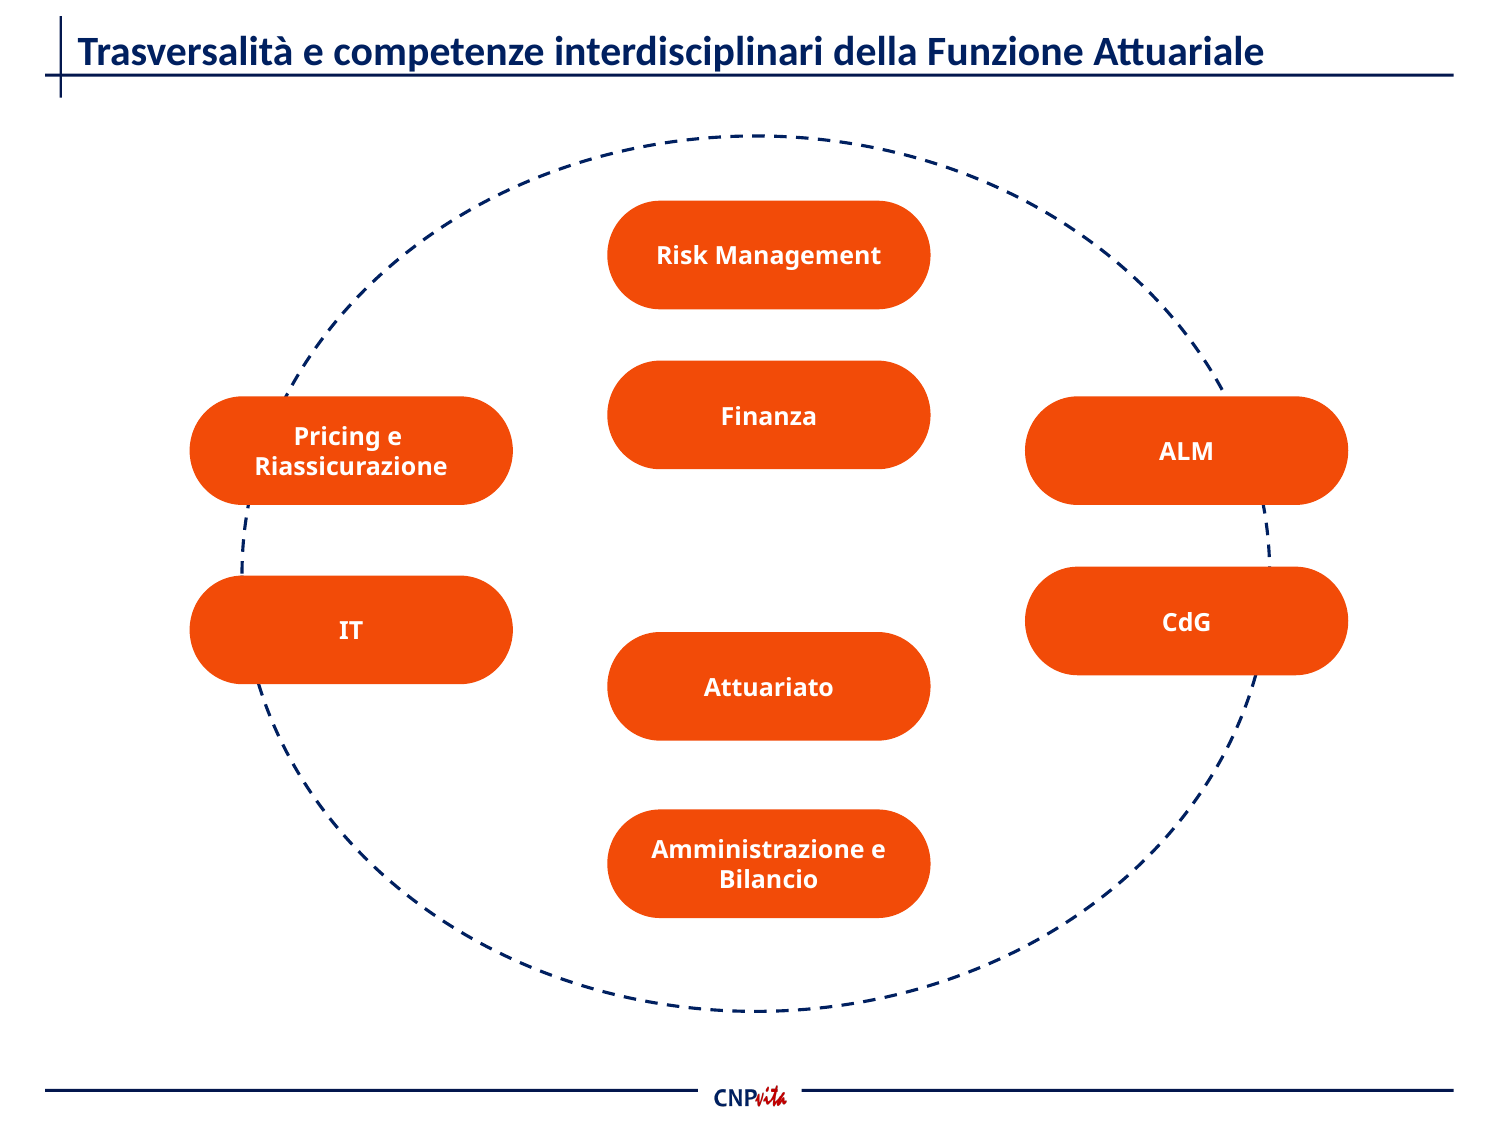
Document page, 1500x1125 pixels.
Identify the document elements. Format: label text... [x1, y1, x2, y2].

title Trasversalità e competenze interdisciplinari della Funzione Attuariale [62, 22, 1385, 72]
text_box CdG [1024, 566, 1349, 676]
text_box Amministrazione e Bilancio [607, 809, 931, 919]
text_box ALM [1024, 396, 1349, 505]
text_box Risk Management [607, 200, 931, 310]
text_box [240, 134, 1271, 1013]
text_box Pricing e Riassicurazione [189, 396, 513, 505]
text_box Finanza [607, 360, 931, 470]
text_box Attuariato [607, 632, 931, 741]
picture [698, 1063, 802, 1125]
text_box IT [189, 575, 513, 685]
